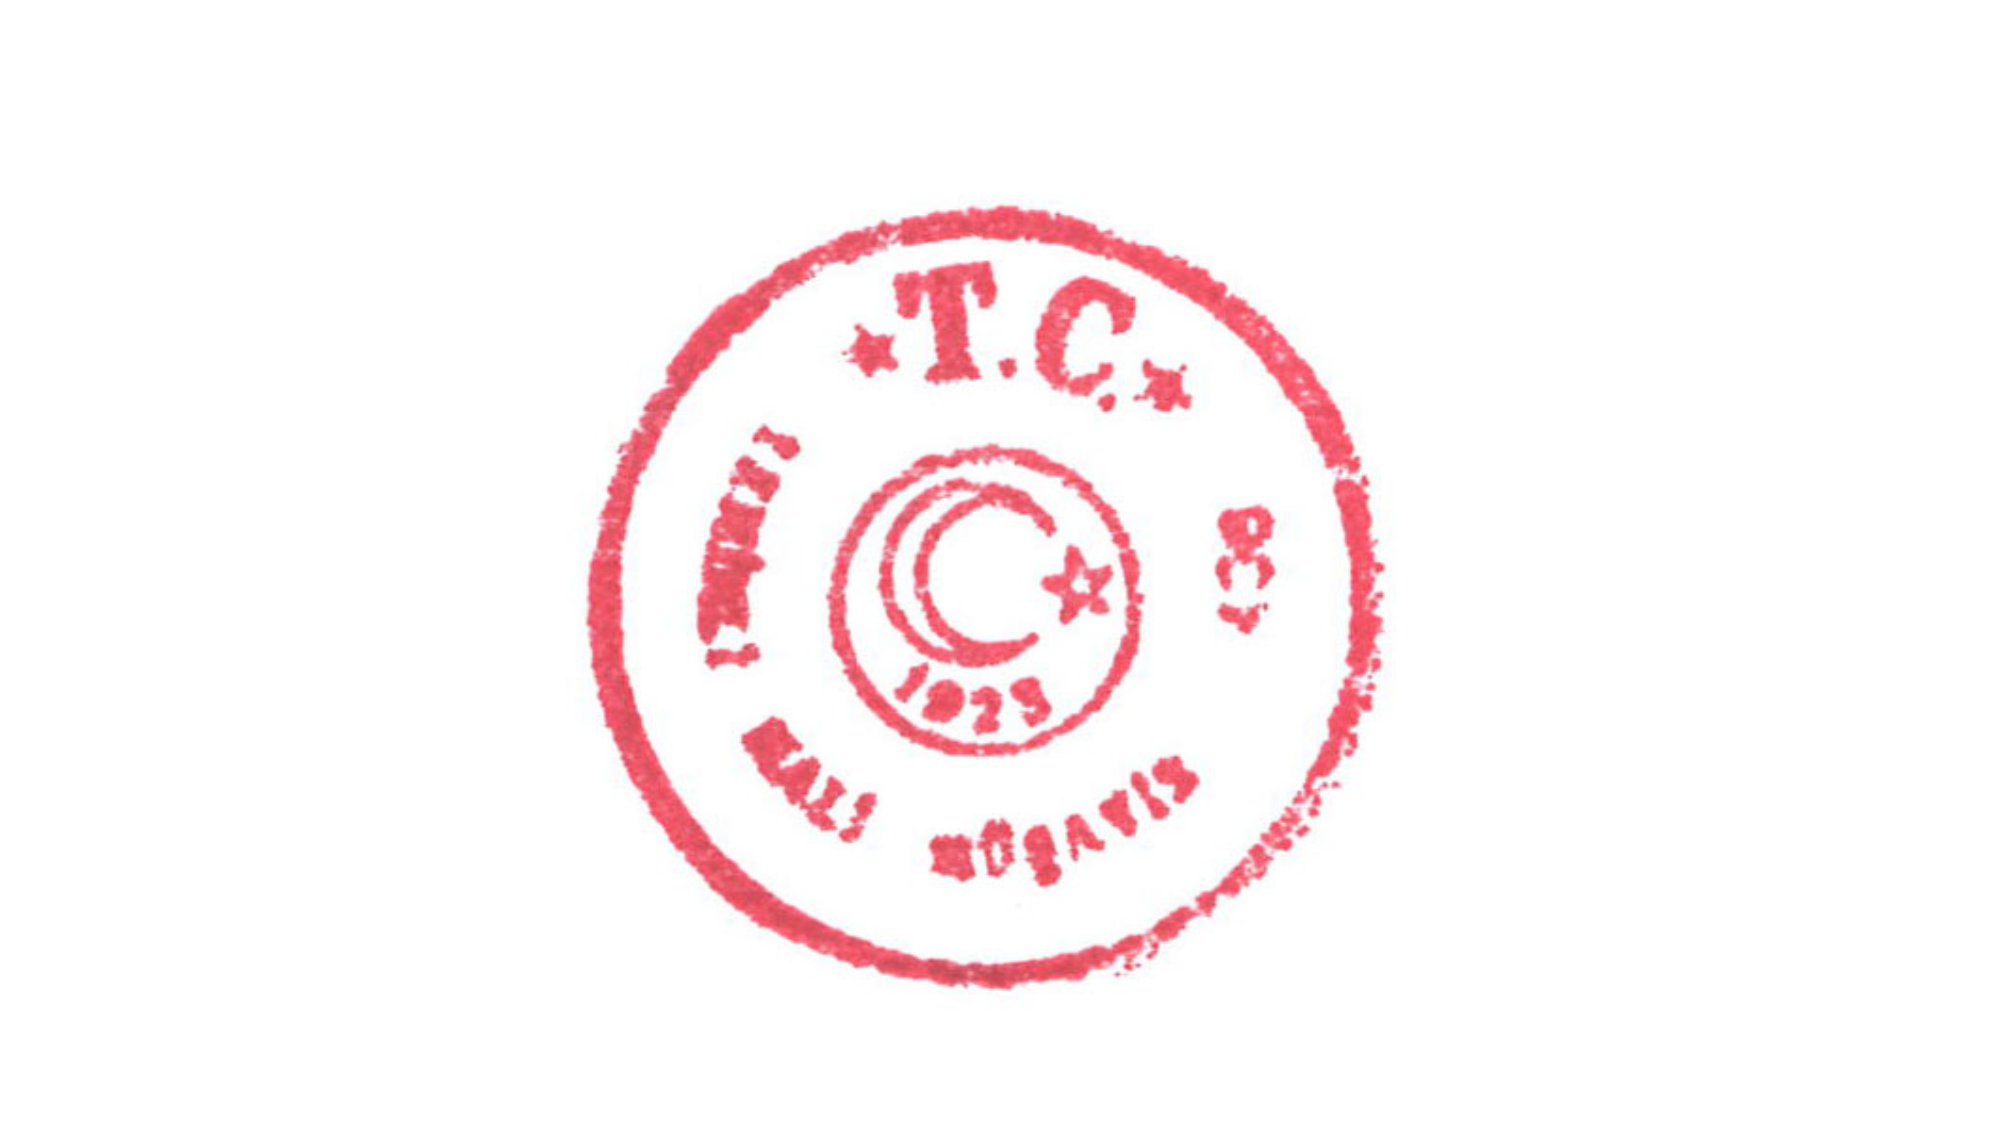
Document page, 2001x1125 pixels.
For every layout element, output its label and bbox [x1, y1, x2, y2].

list [434, 0, 1549, 1121]
